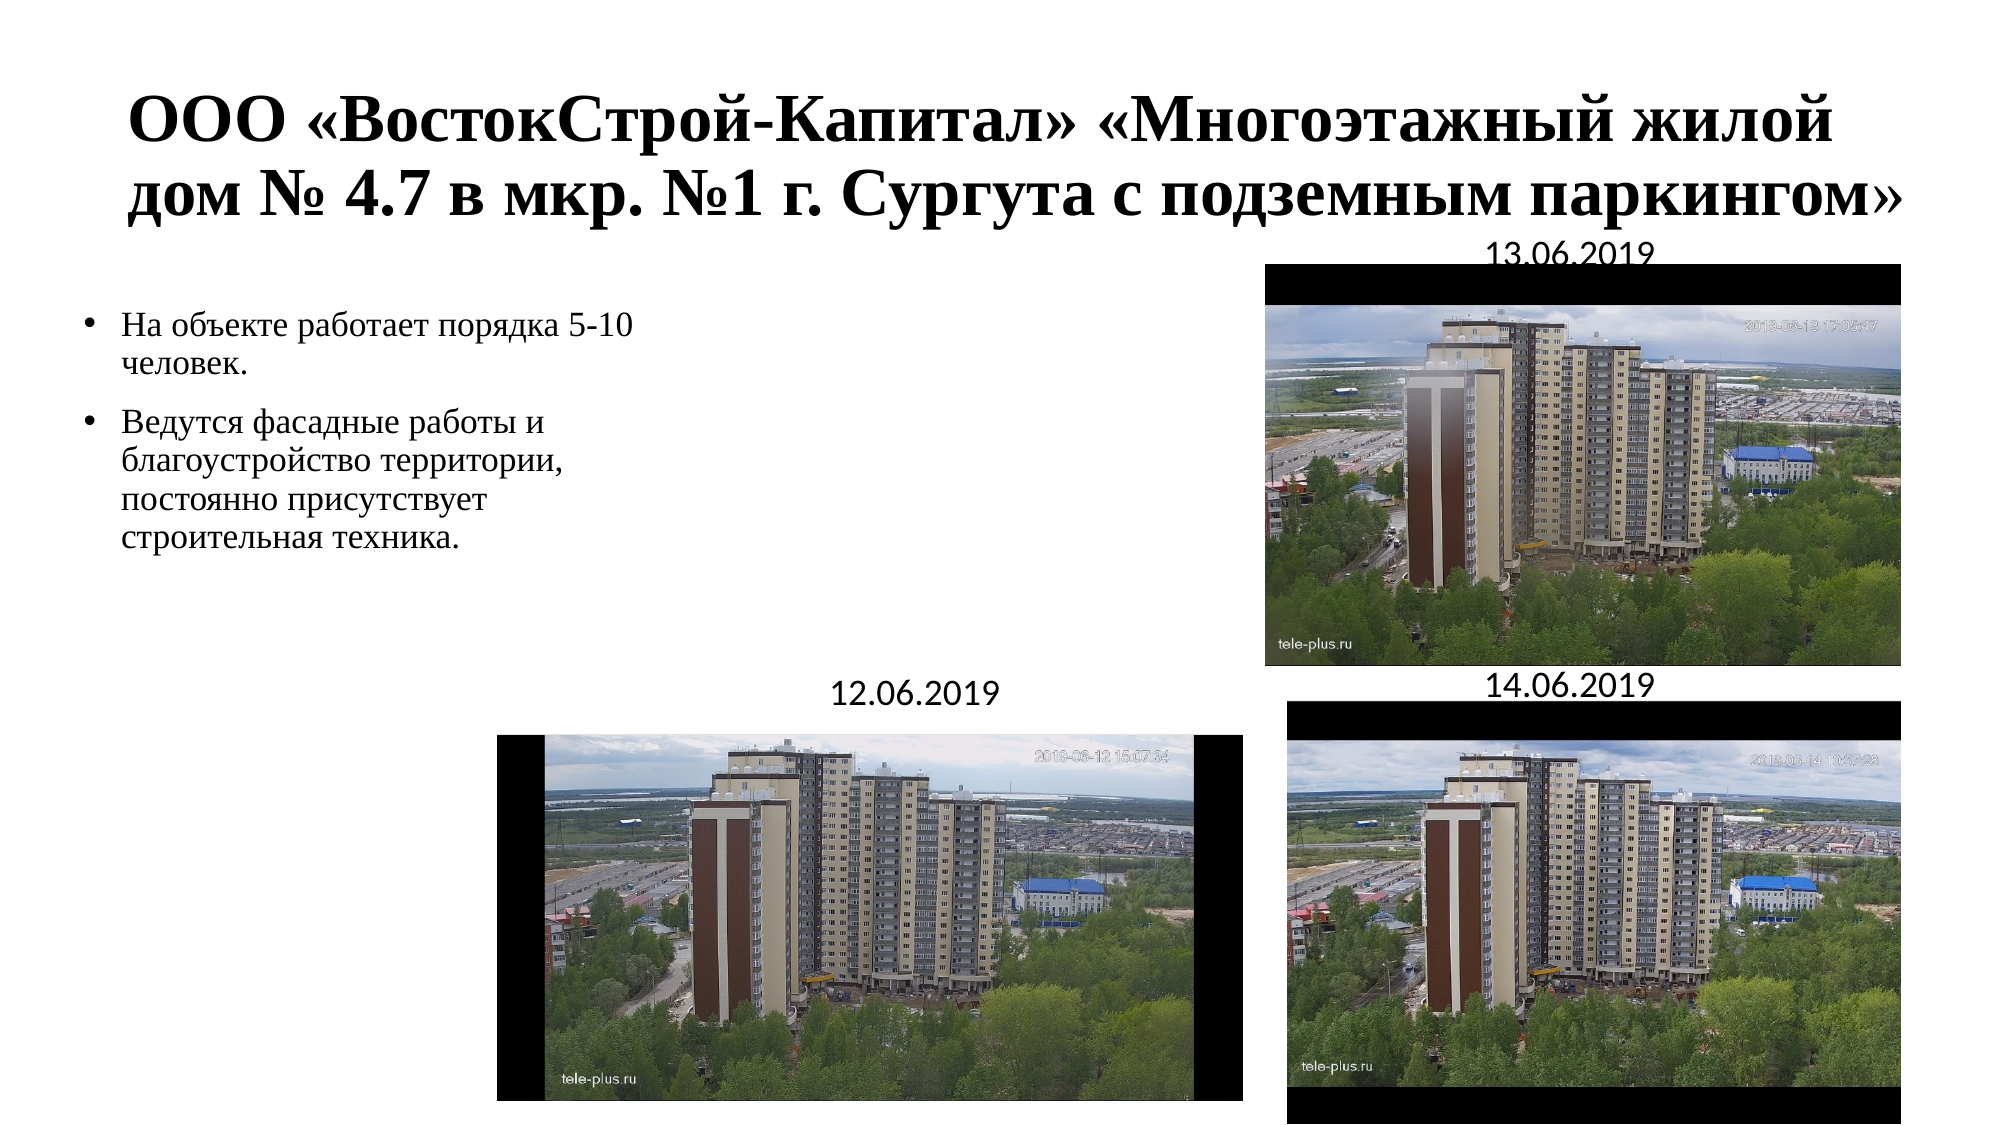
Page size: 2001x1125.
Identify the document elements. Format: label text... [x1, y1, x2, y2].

text_box 12.06.2019 [814, 660, 1086, 720]
title ООО «ВостокСтрой-Капитал» «Многоэтажный жилой дом № 4.7 в мкр. №1 г. Сургута с подземным паркингом» [112, 14, 1958, 298]
text_box 13.06.2019 [1469, 221, 1741, 264]
list На объекте работает порядка 5-10 человек. Ведутся фасадные работы и благоустройство территории, постоянно присутствует строительная техника. [68, 298, 650, 661]
picture [497, 734, 1243, 1101]
picture [1287, 700, 1901, 1124]
picture [1265, 264, 1901, 666]
text_box 14.06.2019 [1469, 666, 1741, 700]
